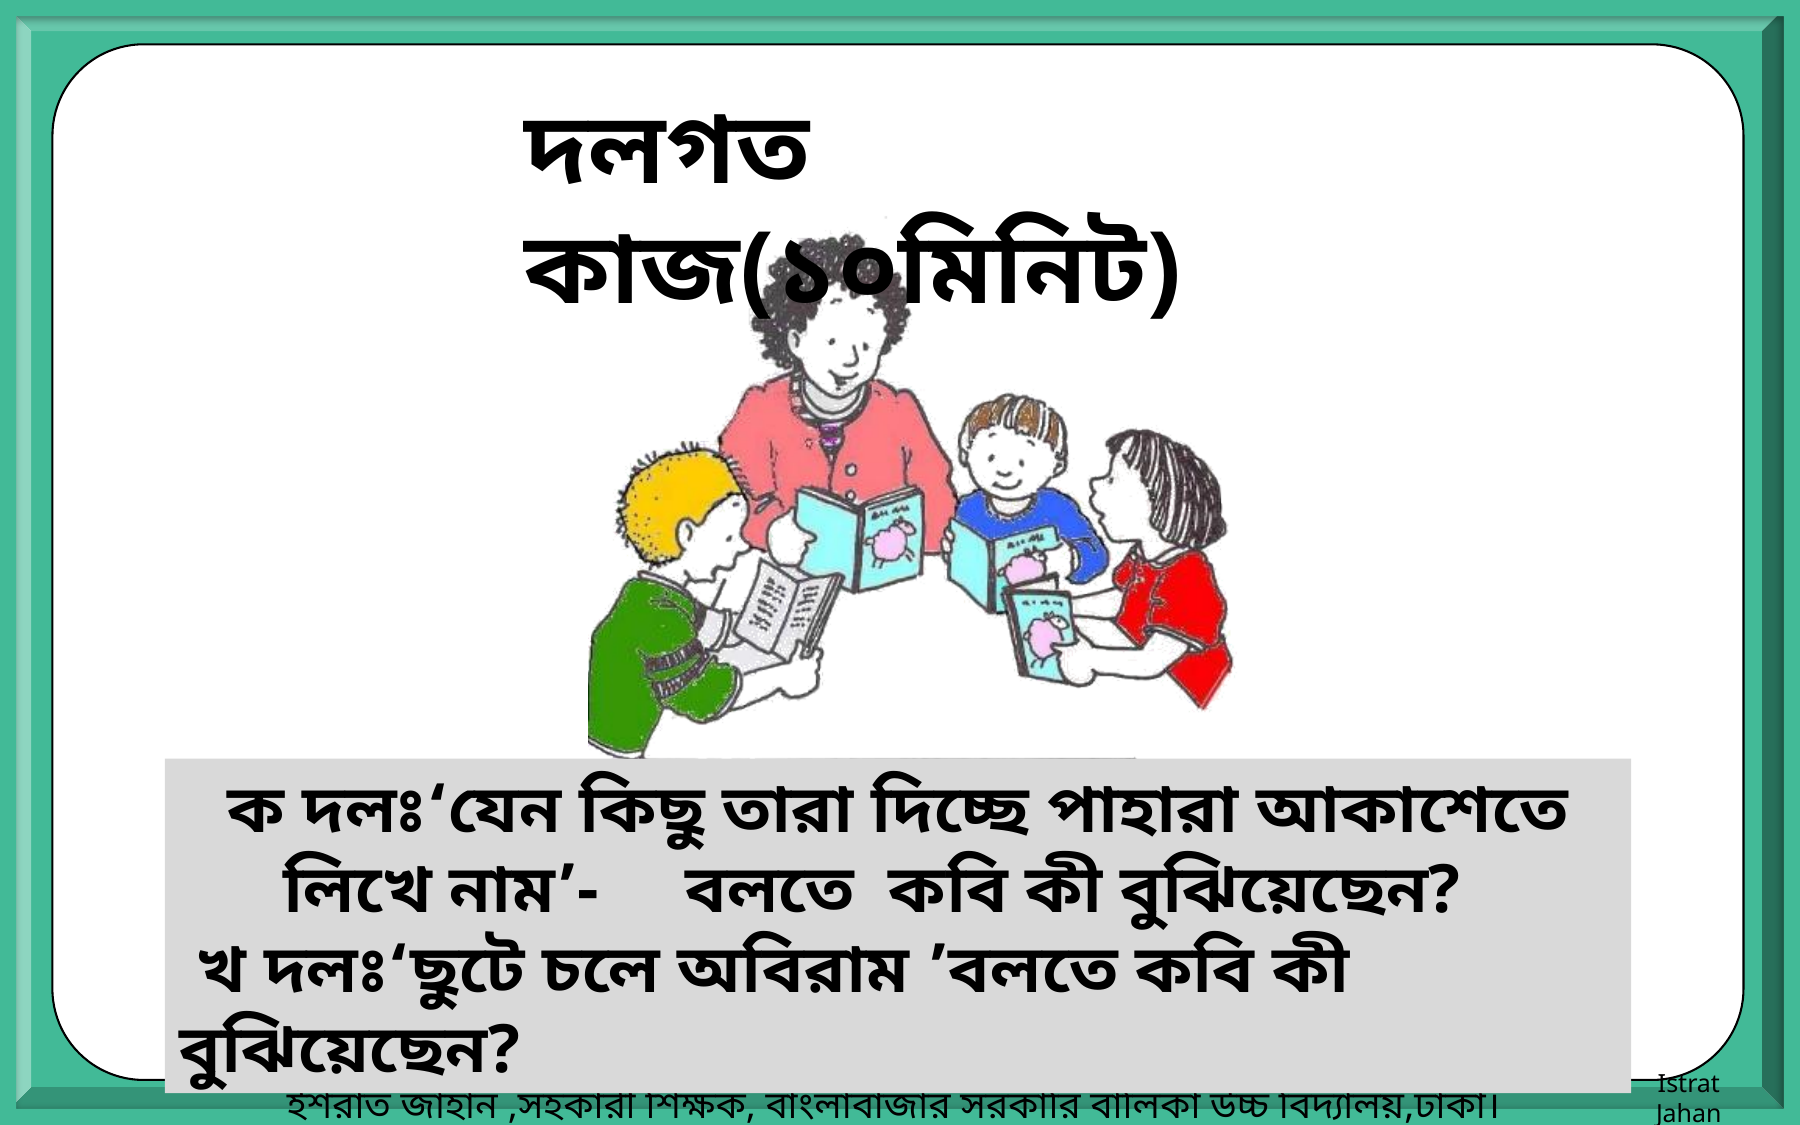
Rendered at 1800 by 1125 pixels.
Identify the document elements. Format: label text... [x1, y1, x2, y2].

text_box ক দলঃ‘যেন কিছু তারা দিচ্ছে পাহারা আকাশেতে লিখে নাম’- বলতে কবি কী বুঝিয়েছেন? খ দলঃ‘ছুটে চলে অবিরাম ’বলতে কবি কী বুঝিয়েছেন? [164, 758, 1632, 1094]
picture [588, 213, 1245, 784]
text_box দলগত কাজ(১০মিনিট) [510, 76, 1315, 332]
